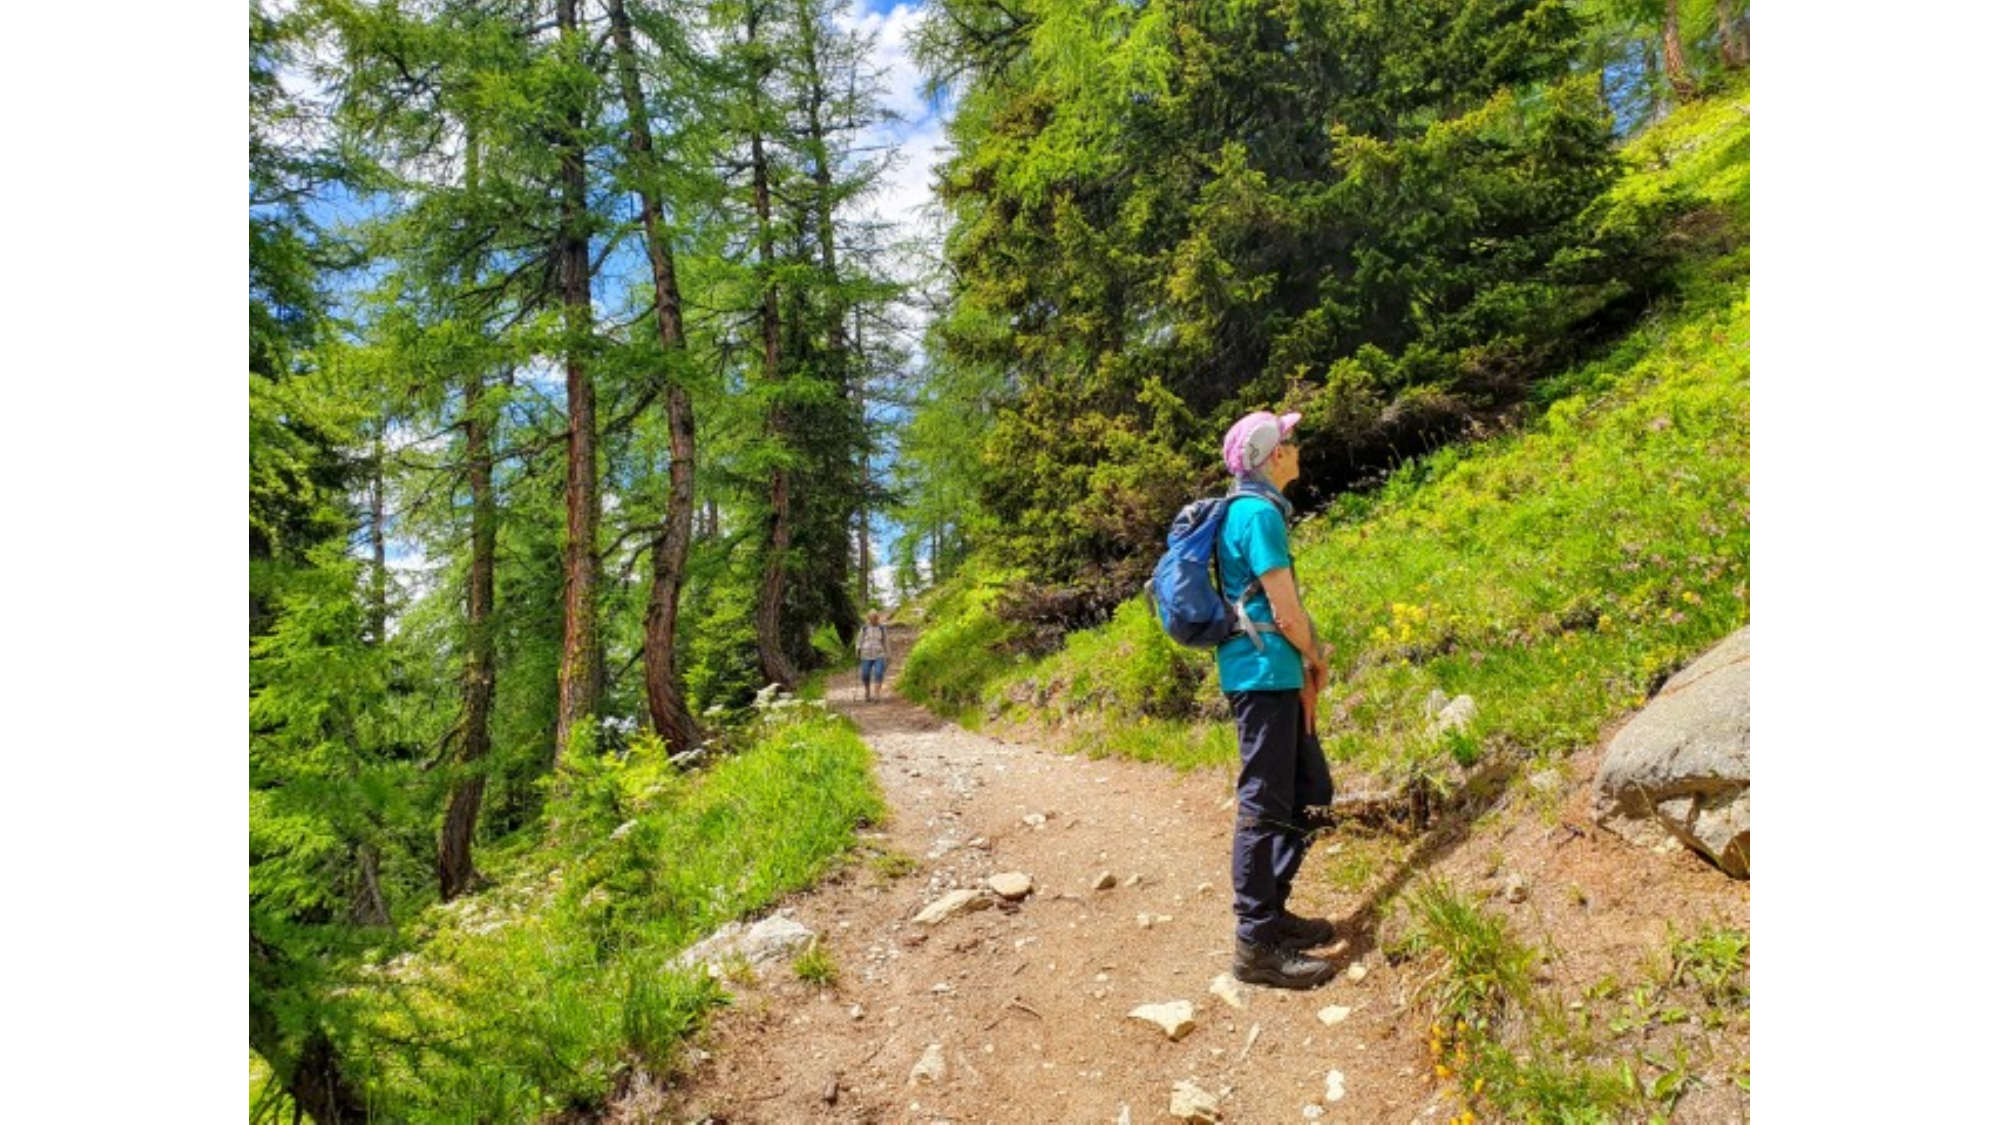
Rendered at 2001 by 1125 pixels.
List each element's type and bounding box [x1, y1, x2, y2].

picture [249, 0, 1750, 1125]
